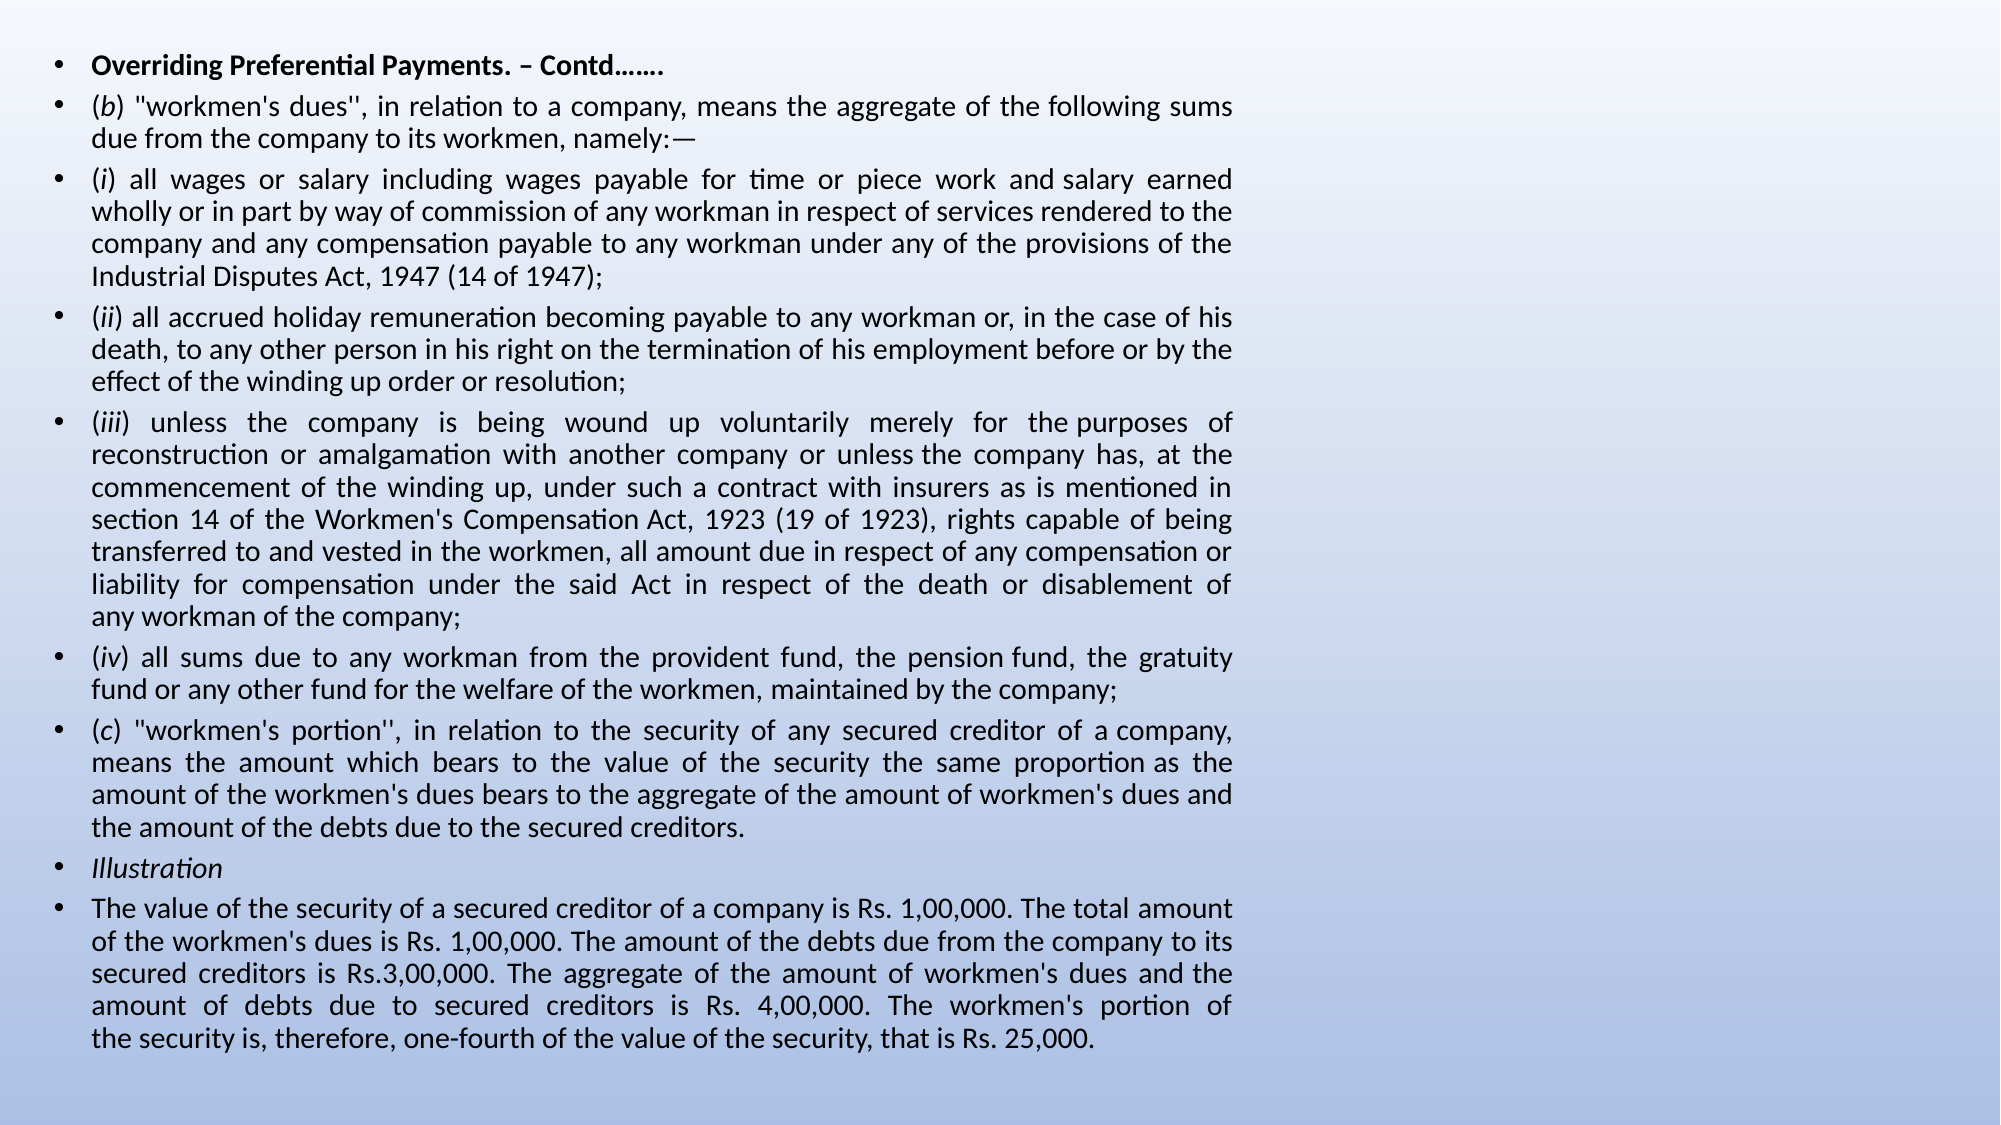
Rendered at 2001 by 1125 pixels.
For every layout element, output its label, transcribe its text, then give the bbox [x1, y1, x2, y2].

list Overriding Preferential Payments. – Contd……. (b) "workmen's dues'', in relation to a company, means the aggregate of the following sums due from the company to its workmen, namely:— (i) all wages or salary including wages payable for time or piece work and salary earned wholly or in part by way of commission of any workman in respect of services rendered to the company and any compensation payable to any workman under any of the provisions of the Industrial Disputes Act, 1947 (14 of 1947); (ii) all accrued holiday remuneration becoming payable to any workman or, in the case of his death, to any other person in his right on the termination of his employment before or by the effect of the winding up order or resolution; (iii) unless the company is being wound up voluntarily merely for the purposes of reconstruction or amalgamation with another company or unless the company has, at the commencement of the winding up, under such a contract with insurers as is mentioned in section 14 of the Workmen's Compensation Act, 1923 (19 of 1923), rights capable of being transferred to and vested in the workmen, all amount due in respect of any compensation or liability for compensation under the said Act in respect of the death or disablement of any workman of the company; (iv) all sums due to any workman from the provident fund, the pension fund, the gratuity fund or any other fund for the welfare of the workmen, maintained by the company; (c) "workmen's portion'', in relation to the security of any secured creditor of a company, means the amount which bears to the value of the security the same proportion as the amount of the workmen's dues bears to the aggregate of the amount of workmen's dues and the amount of the debts due to the secured creditors. Illustration The value of the security of a secured creditor of a company is Rs. 1,00,000. The total amount of the workmen's dues is Rs. 1,00,000. The amount of the debts due from the company to its secured creditors is Rs.3,00,000. The aggregate of the amount of workmen's dues and the amount of debts due to secured creditors is Rs. 4,00,000. The workmen's portion of the security is, therefore, one-fourth of the value of the security, that is Rs. 25,000. [39, 42, 1249, 1094]
